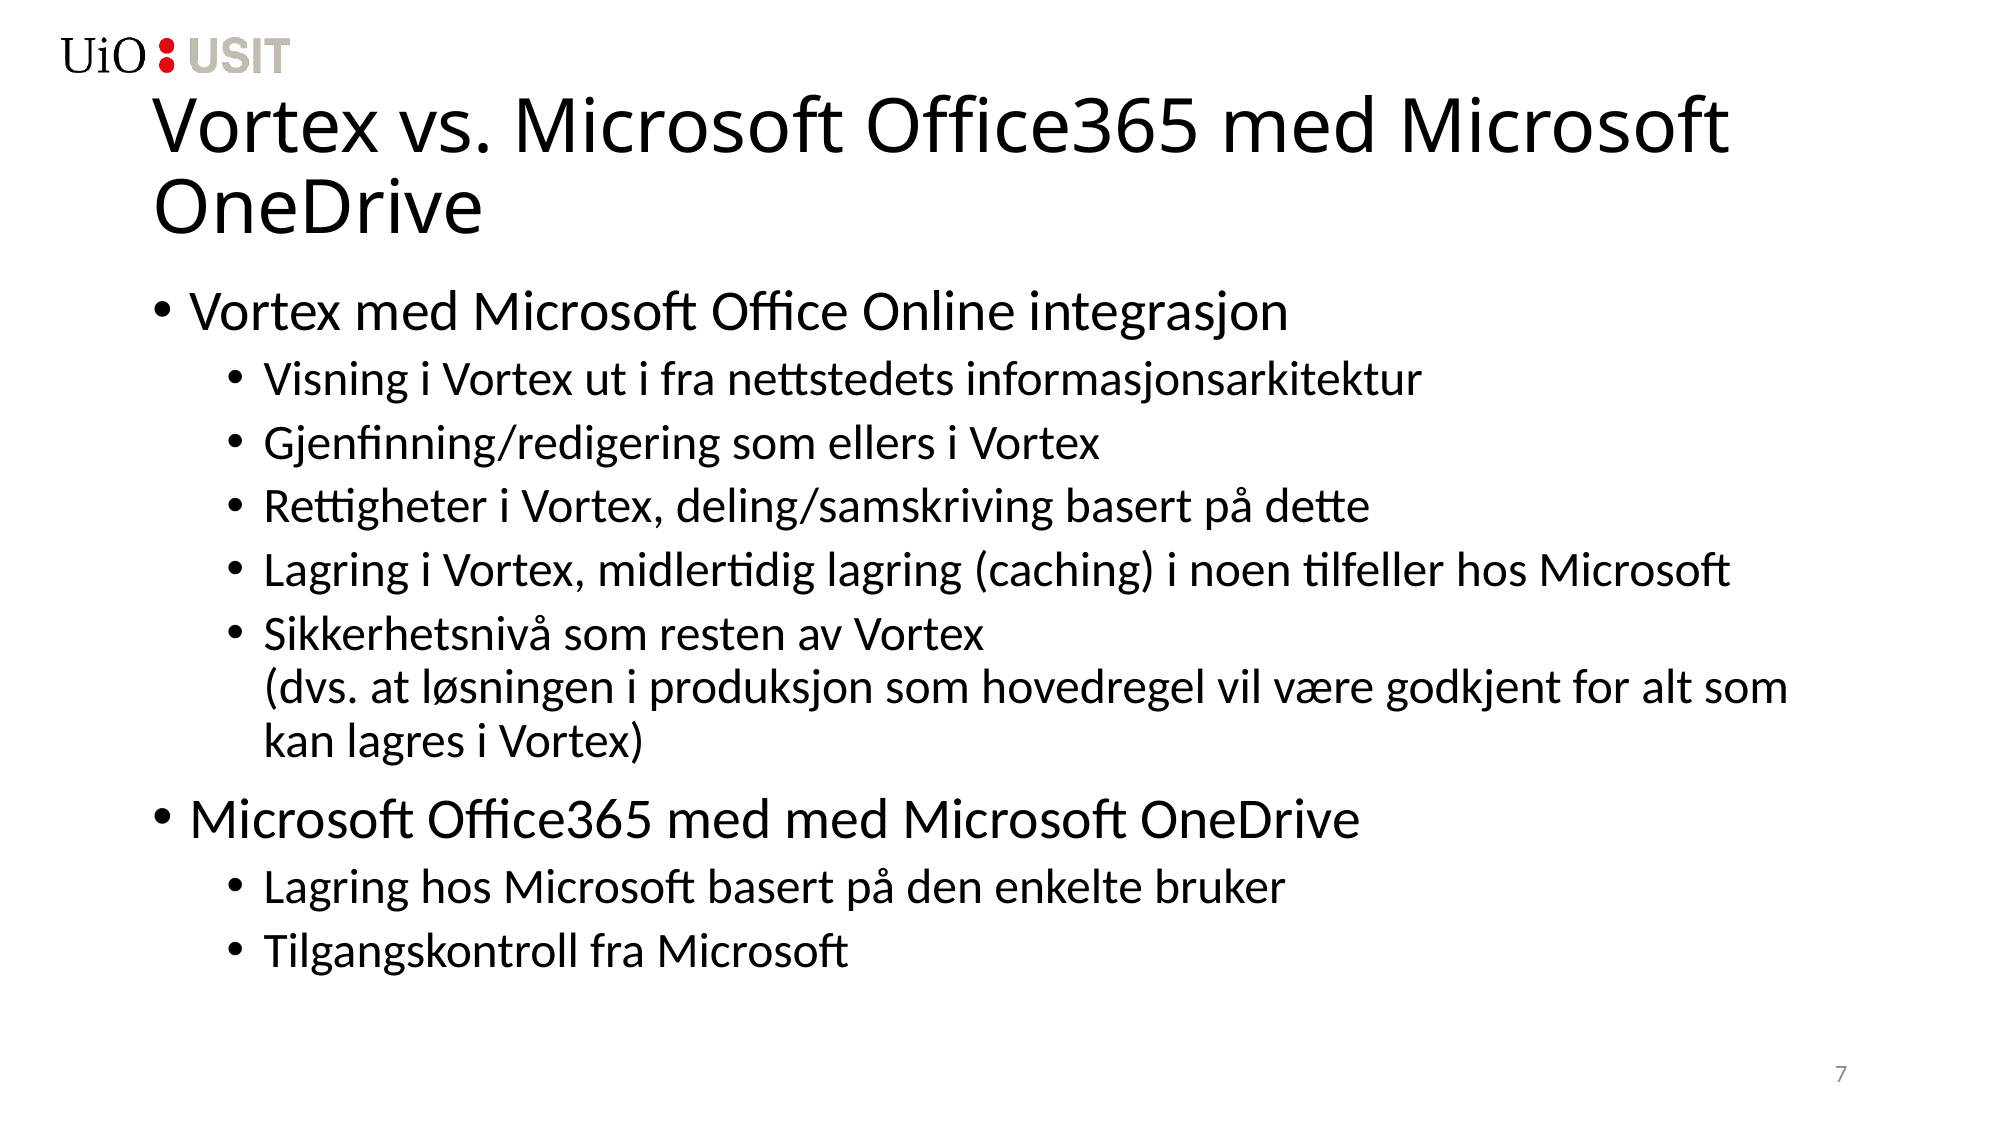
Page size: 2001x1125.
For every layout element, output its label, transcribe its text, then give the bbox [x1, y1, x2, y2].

subtitle Vortex med Microsoft Office Online integrasjon Visning i Vortex ut i fra nettstedets informasjonsarkitektur Gjenfinning/redigering som ellers i Vortex Rettigheter i Vortex, deling/samskriving basert på dette Lagring i Vortex, midlertidig lagring (caching) i noen tilfeller hos Microsoft Sikkerhetsnivå som resten av Vortex (dvs. at løsningen i produksjon som hovedregel vil være godkjent for alt som kan lagres i Vortex) Microsoft Office365 med med Microsoft OneDrive Lagring hos Microsoft basert på den enkelte bruker Tilgangskontroll fra Microsoft [137, 273, 1863, 987]
slide_number 7 [1412, 1042, 1863, 1103]
title Vortex vs. Microsoft Office365 med Microsoft OneDrive [137, 59, 1931, 278]
picture [61, 37, 290, 73]
